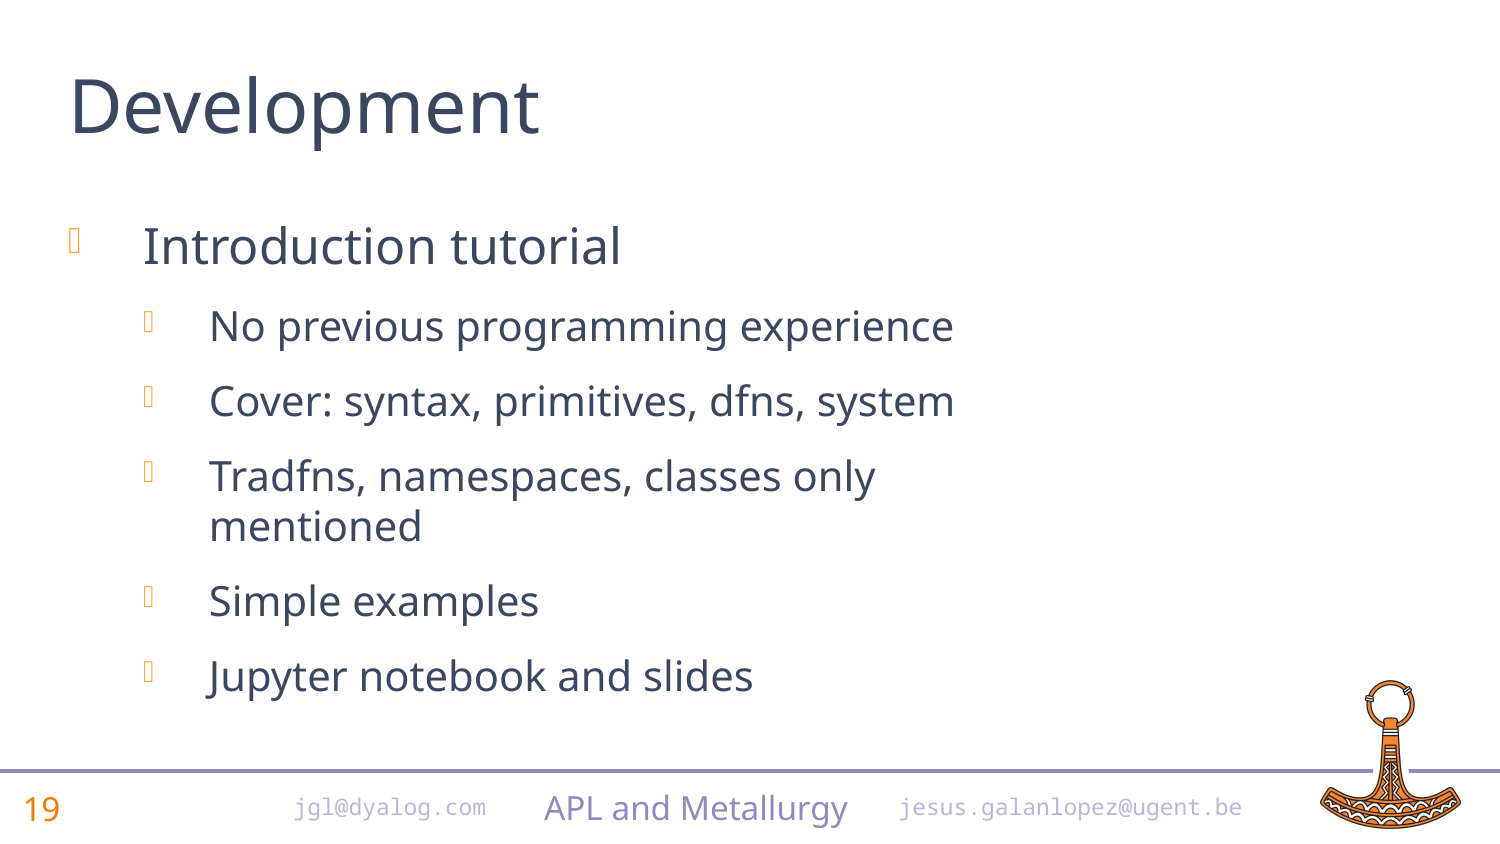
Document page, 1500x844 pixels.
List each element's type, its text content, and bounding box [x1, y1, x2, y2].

title Development [53, 43, 1203, 157]
picture [1320, 680, 1461, 829]
list Introduction tutorial No previous programming experience Cover: syntax, primitives, dfns, system Tradfns, namespaces, classes only mentioned Simple examples Jupyter notebook and slides [53, 207, 1053, 740]
